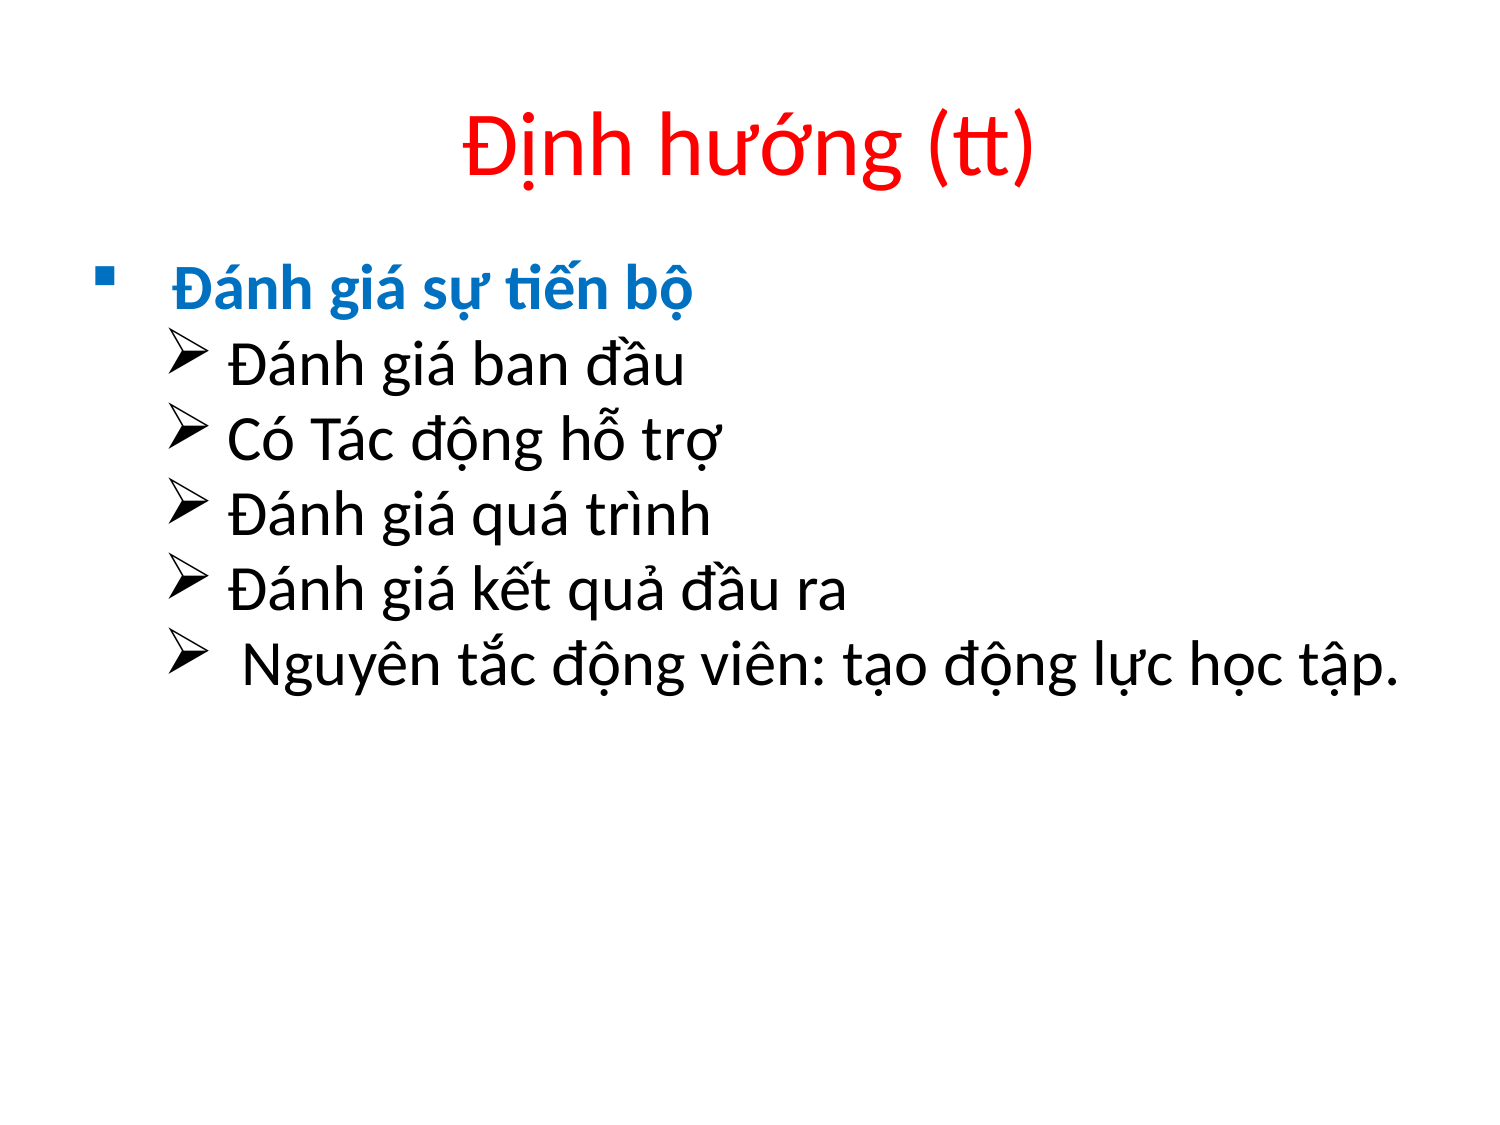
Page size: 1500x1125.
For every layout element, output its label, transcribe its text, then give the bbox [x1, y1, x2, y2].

title Định hướng (tt) [75, 45, 1425, 233]
list Đánh giá sự tiến bộ Đánh giá ban đầu Có Tác động hỗ trợ Đánh giá quá trình Đánh giá kết quả đầu ra Nguyên tắc động viên: tạo động lực học tập. [75, 237, 1425, 1005]
